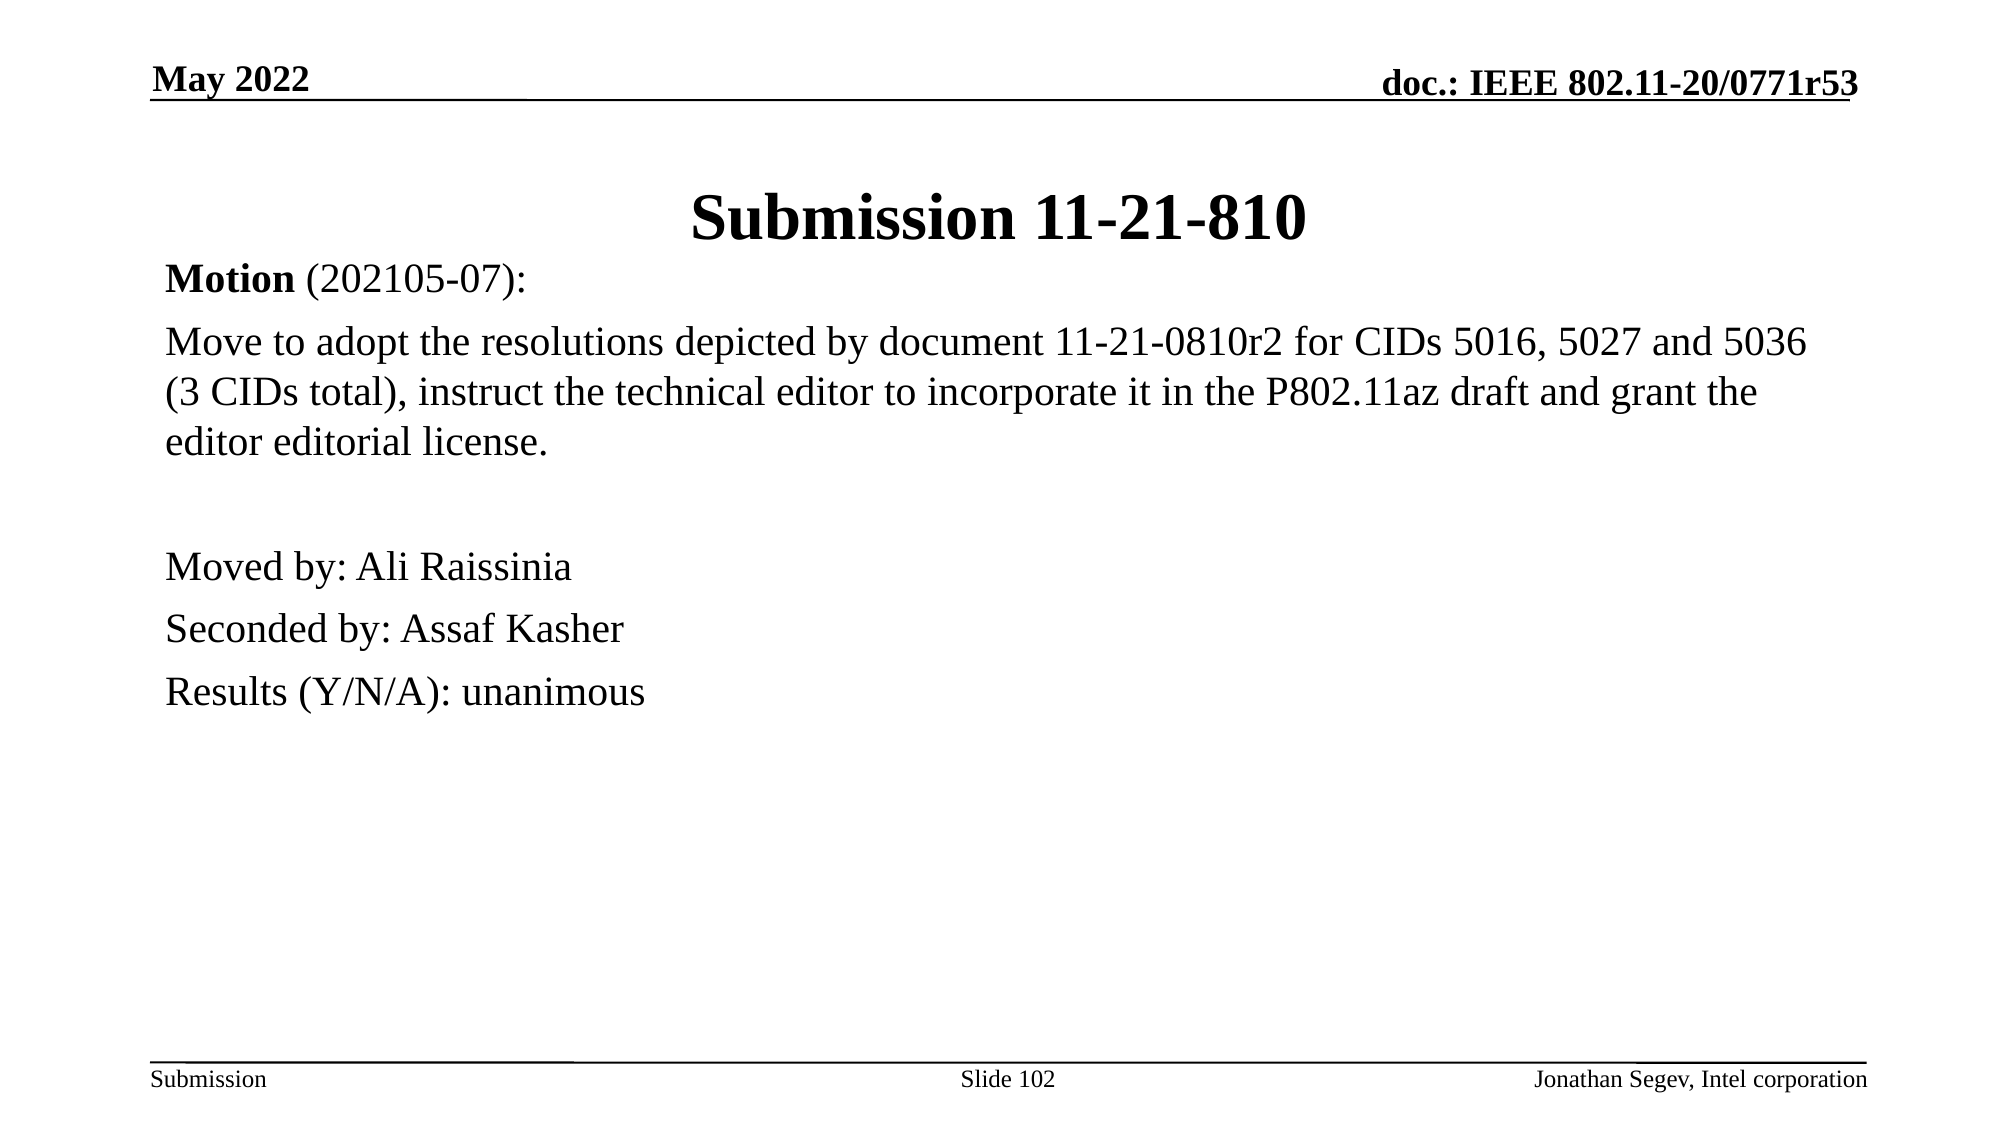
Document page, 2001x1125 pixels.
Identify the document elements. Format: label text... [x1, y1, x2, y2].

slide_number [152, 54, 563, 100]
list Motion (202105-07): Move to adopt the resolutions depicted by document 11-21-0810r2 for CIDs 5016, 5027 and 5036 (3 CIDs total), instruct the technical editor to incorporate it in the P802.11az draft and grant the editor editorial license. Moved by: Ali Raissinia Seconded by: Assaf Kasher Results (Y/N/A): unanimous [149, 243, 1850, 1000]
footer Jonathan Segev, Intel corporation [1171, 1061, 1869, 1093]
title Submission 11-21-810 [149, 124, 1850, 243]
slide_number Slide 102 [950, 1061, 1067, 1123]
